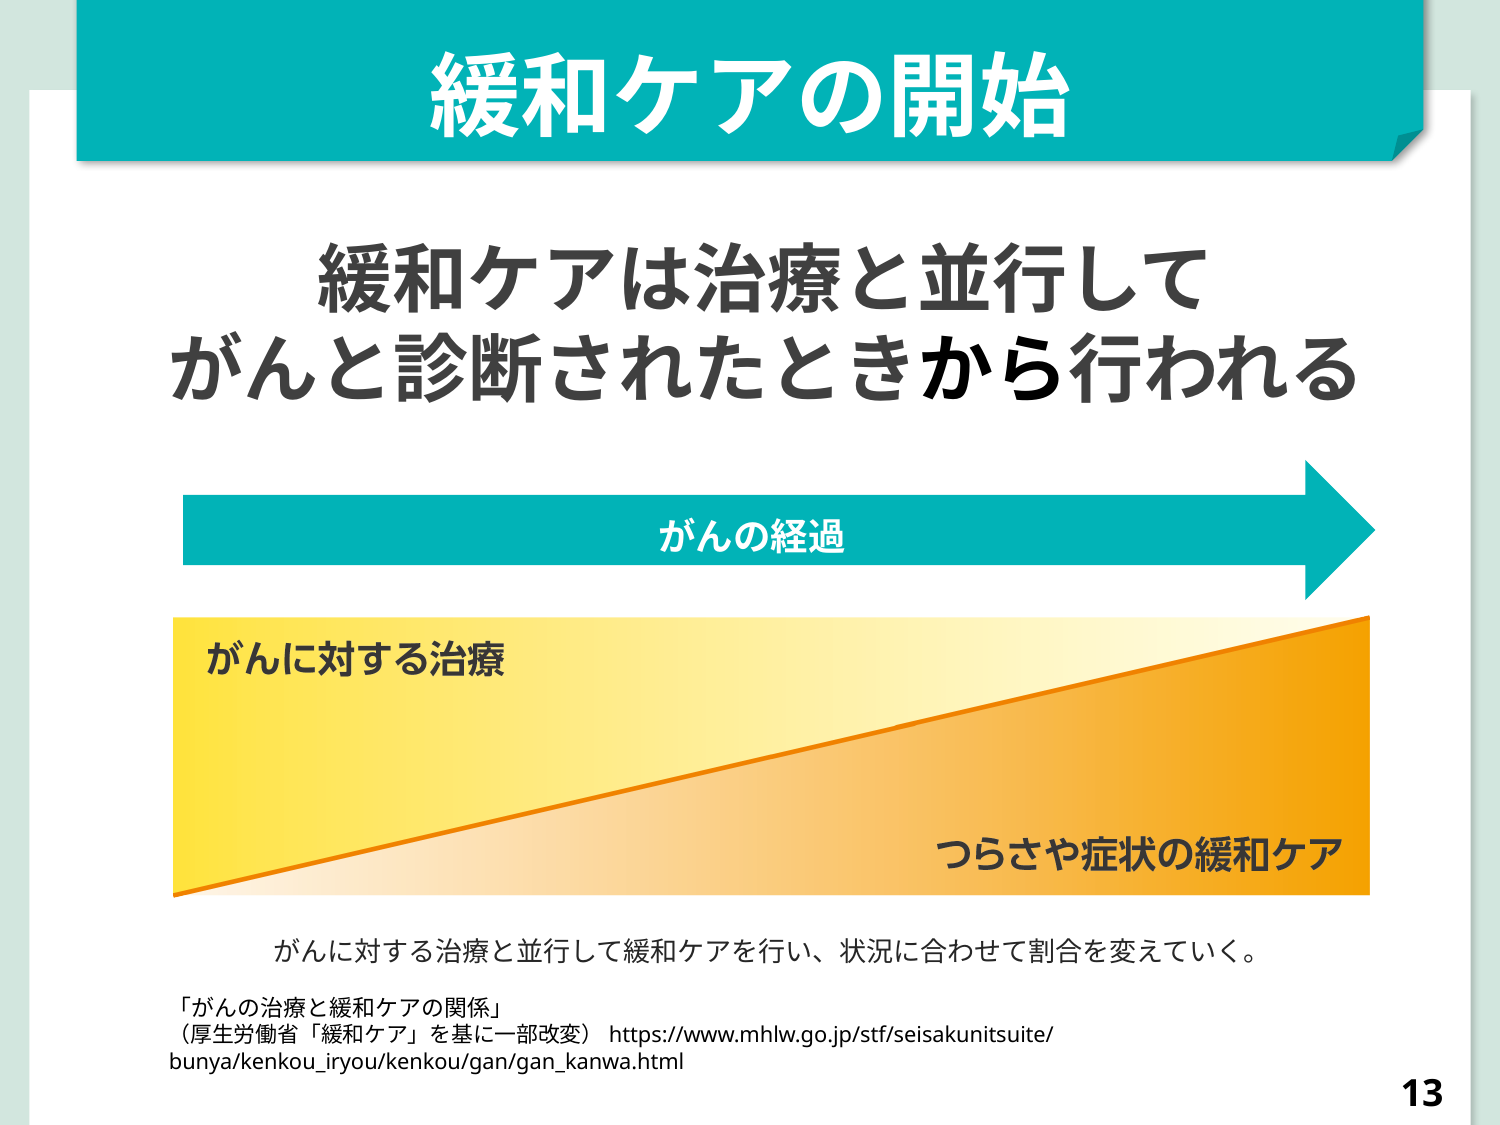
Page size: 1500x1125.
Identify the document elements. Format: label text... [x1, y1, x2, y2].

text_box 「がんの治療と緩和ケアの関係」 （厚生労働省「緩和ケア」を基に一部改変）https://www.mhlw.go.jp/stf/seisakunitsuite/bunya/kenkou_iryou/kenkou/gan/gan_kanwa.html [153, 986, 1123, 1108]
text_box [182, 459, 1376, 601]
text_box 緩和ケアの開始 [89, 30, 1412, 156]
picture [173, 378, 1371, 1072]
text_box 13 [1368, 1056, 1477, 1125]
text_box 緩和ケアは治療と並行して がんと診断されたときから行われる [116, 223, 1416, 419]
